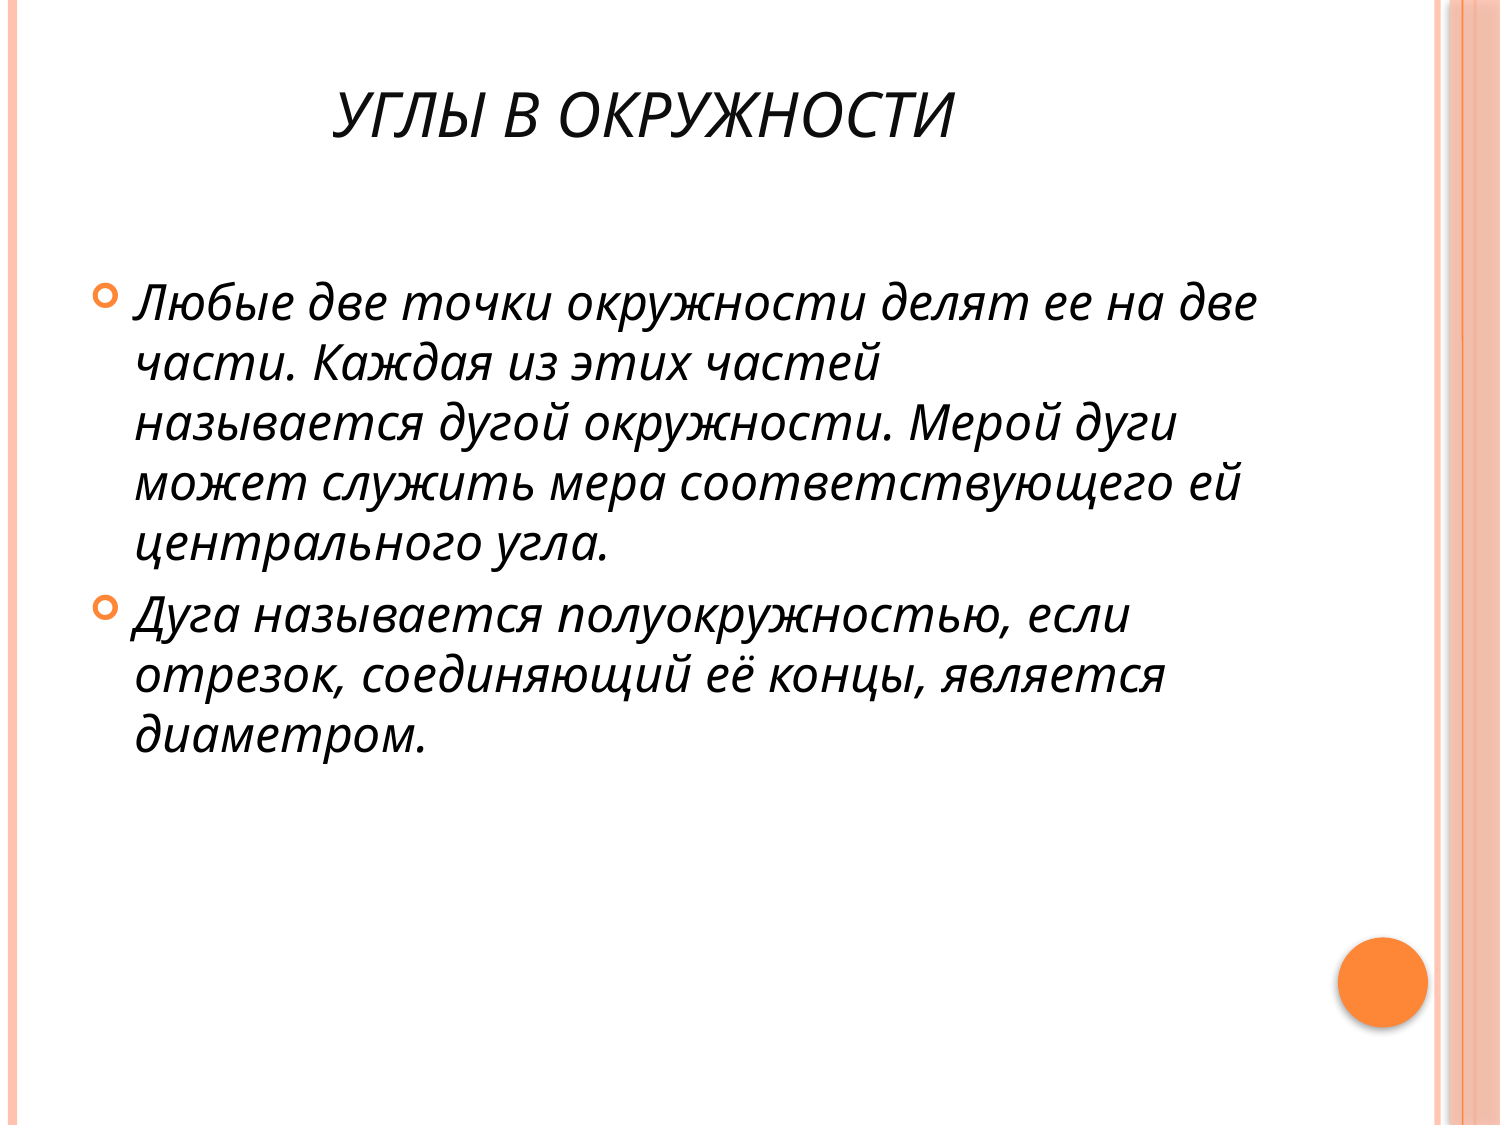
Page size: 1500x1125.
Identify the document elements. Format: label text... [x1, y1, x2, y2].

title Углы в окружности [75, 45, 1300, 233]
list Любые две точки окружности делят ее на две части. Каждая из этих частей называется дугой окружности. Мерой дуги может служить мера соответствующего ей центрального угла. Дуга называется полуокружностью, если отрезок, соединяющий её концы, является диаметром. [75, 262, 1300, 1062]
